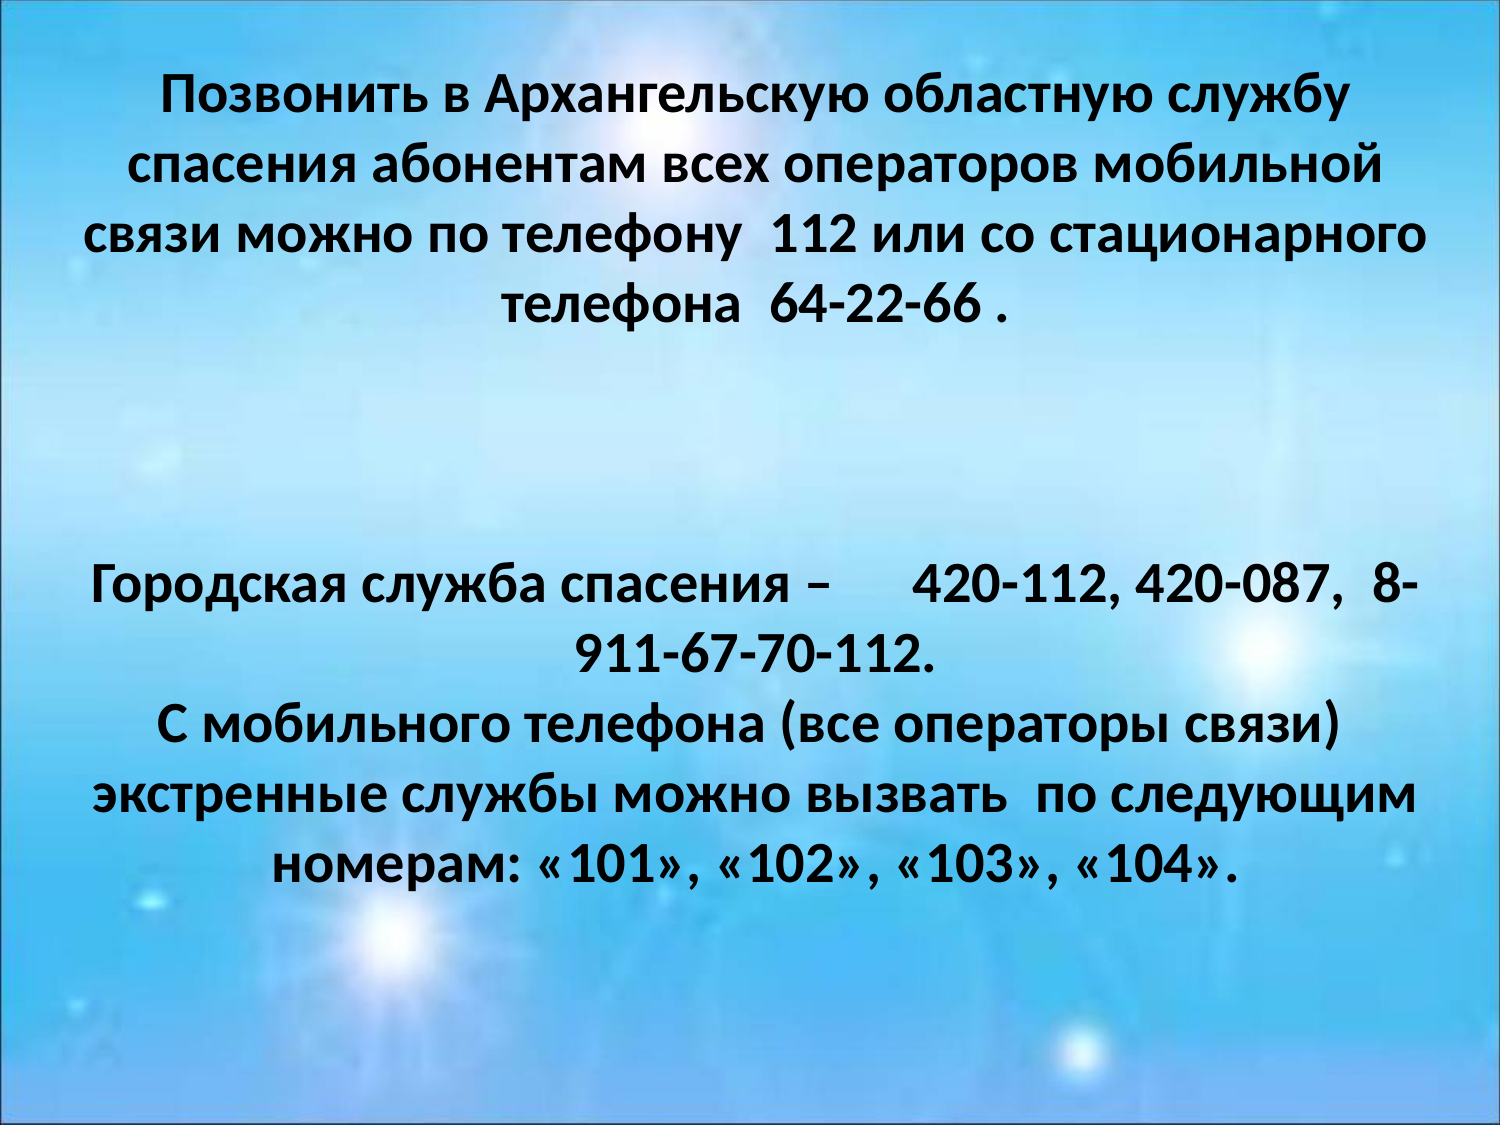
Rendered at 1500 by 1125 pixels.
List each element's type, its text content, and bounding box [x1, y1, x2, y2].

picture [0, 0, 1500, 1125]
text_box Позвонить в Архангельскую областную службу спасения абонентам всех операторов мобильной связи можно по телефону 112 или со стационарного телефона 64-22-66 . Городская служба спасения – 420-112, 420-087, 8-911-67-70-112. С мобильного телефона (все операторы связи) экстренные службы можно вызвать по следующим номерам: «101», «102», «103», «104». [46, 46, 1465, 1092]
